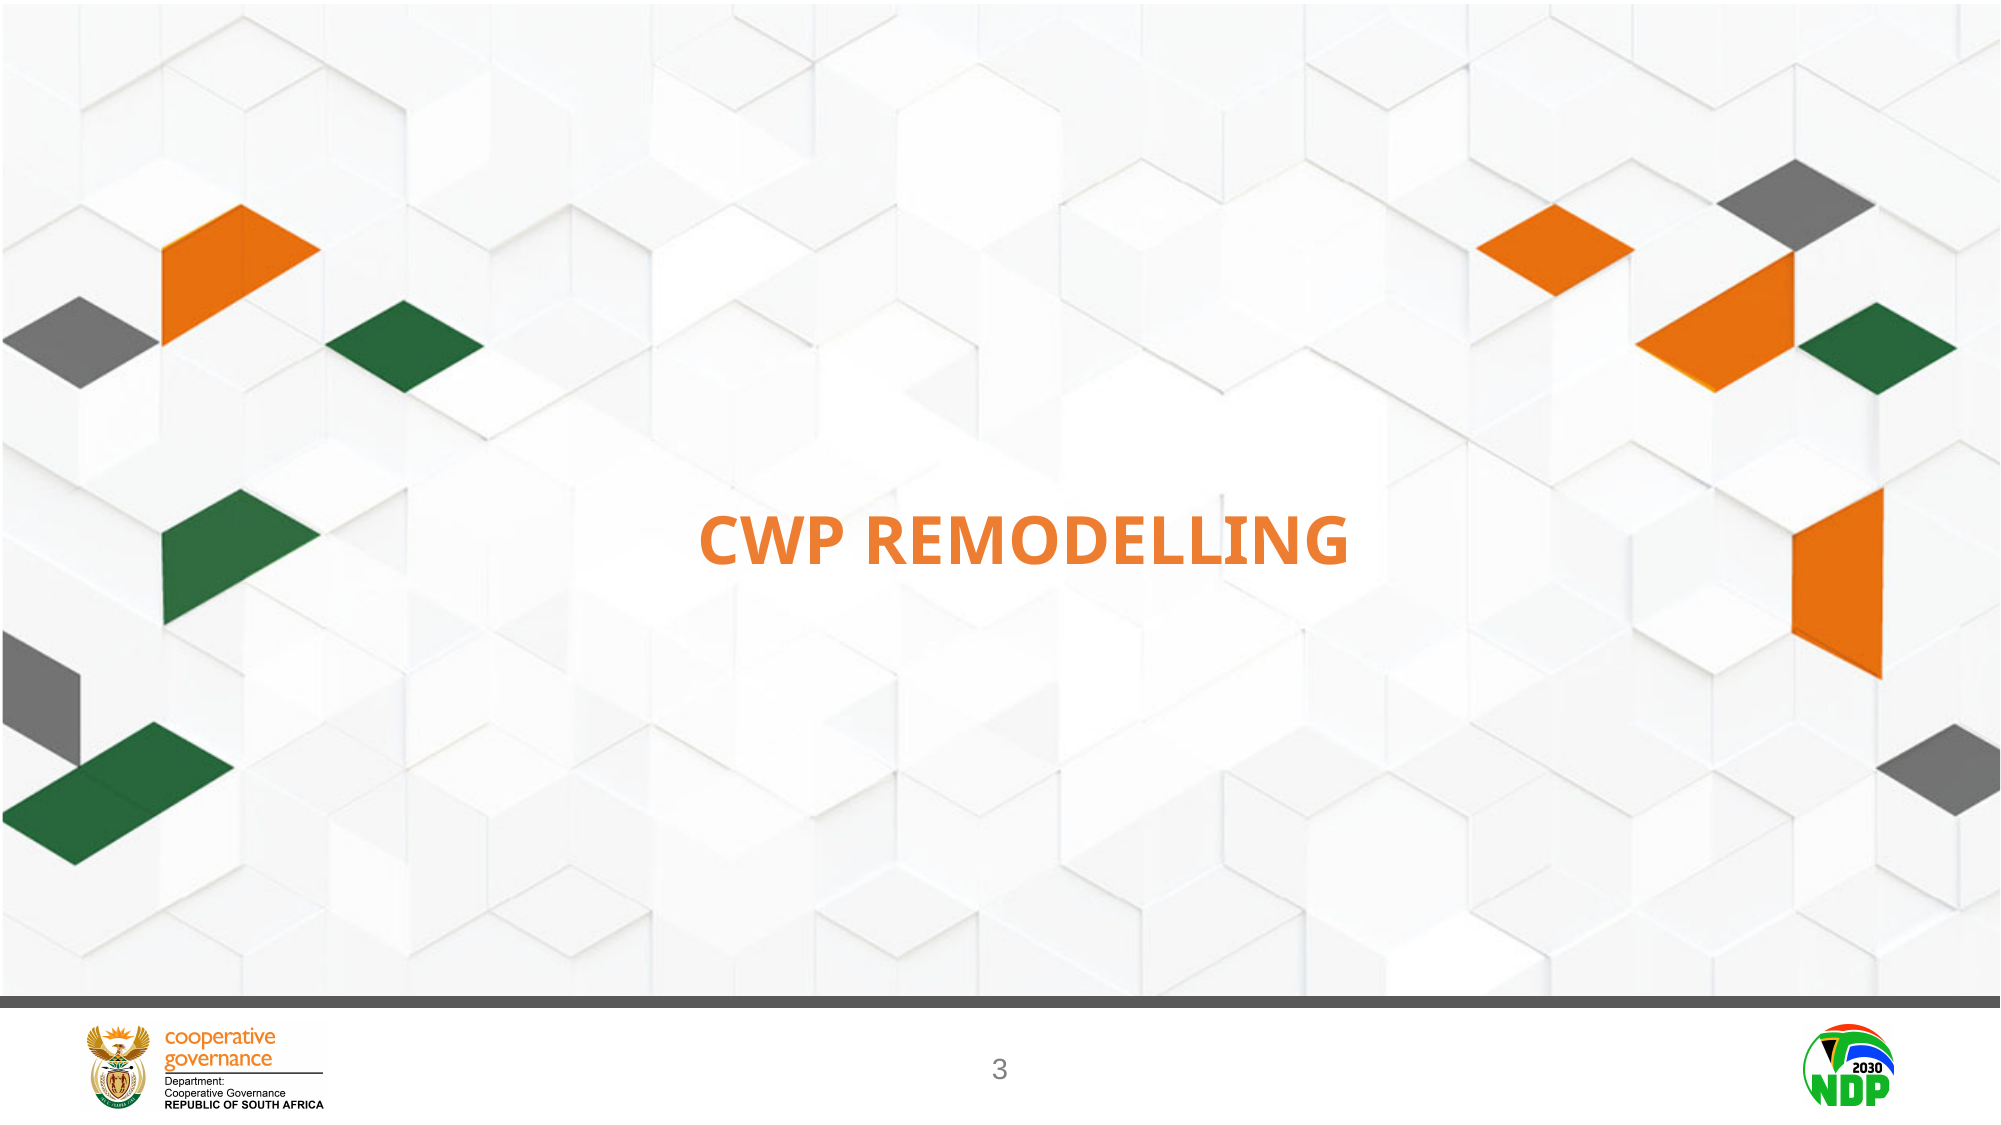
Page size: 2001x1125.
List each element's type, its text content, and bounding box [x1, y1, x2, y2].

picture [2, 4, 2001, 1000]
picture [81, 1022, 329, 1113]
list CWP REMODELLING [328, 391, 1722, 695]
picture [1803, 1024, 1894, 1106]
